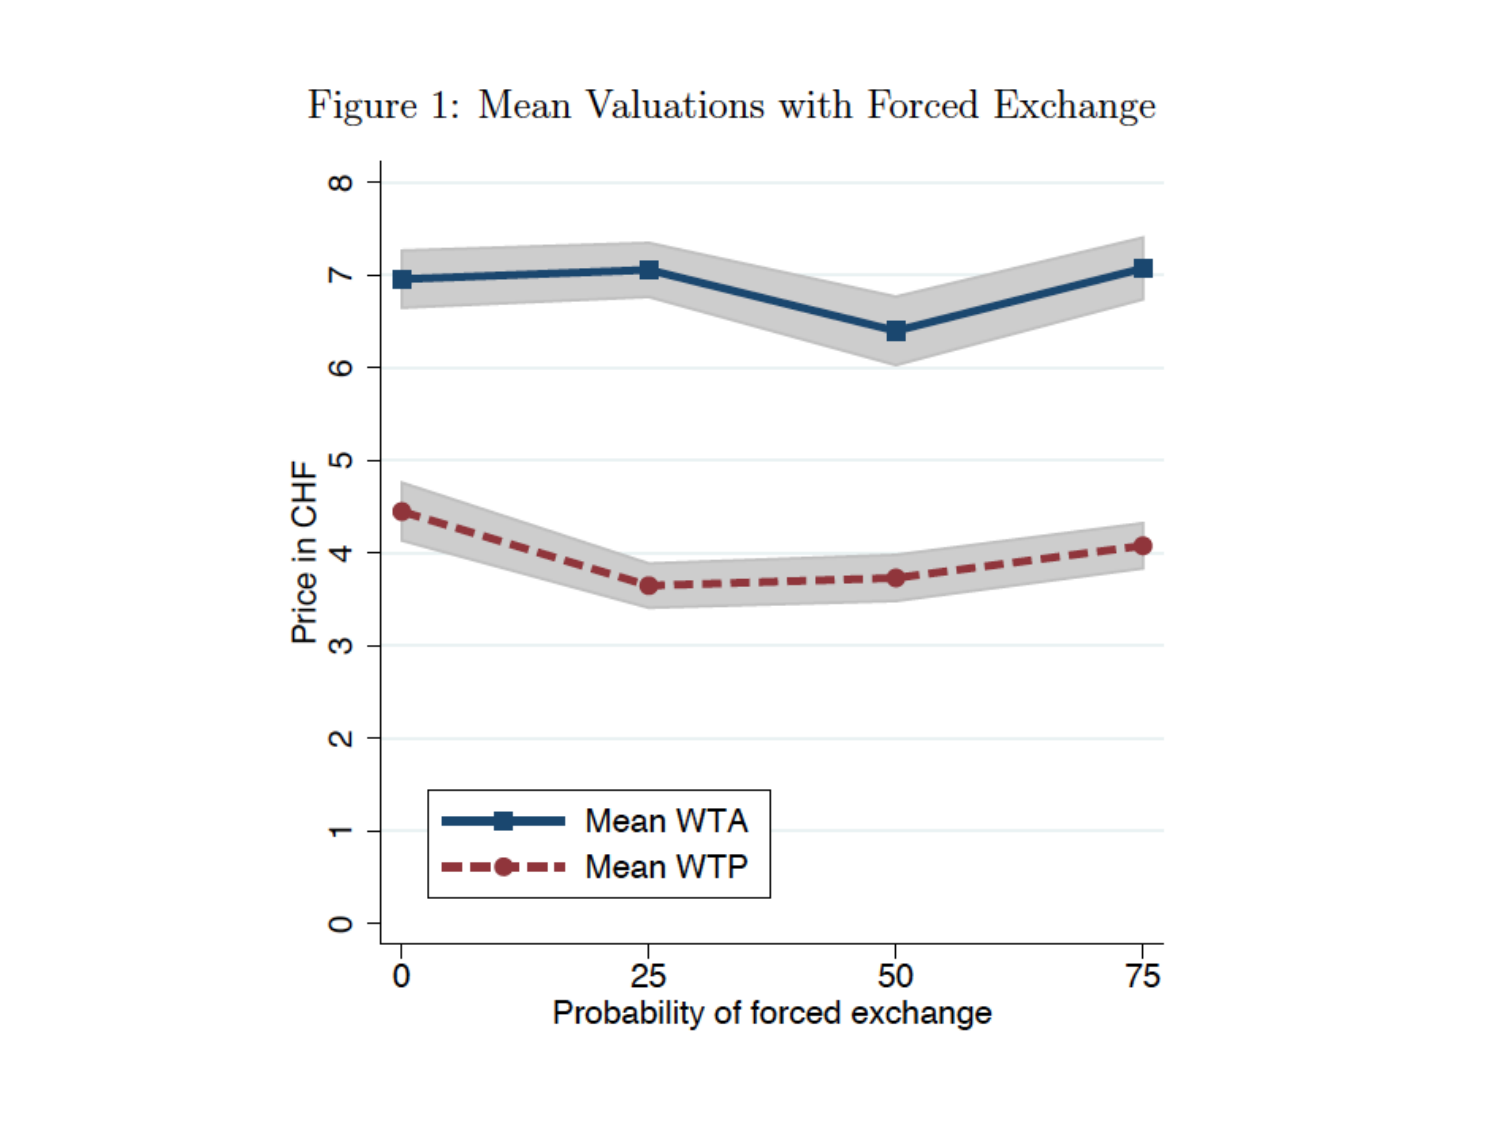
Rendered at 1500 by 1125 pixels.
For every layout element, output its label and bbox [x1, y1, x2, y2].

list [0, 76, 1500, 1052]
